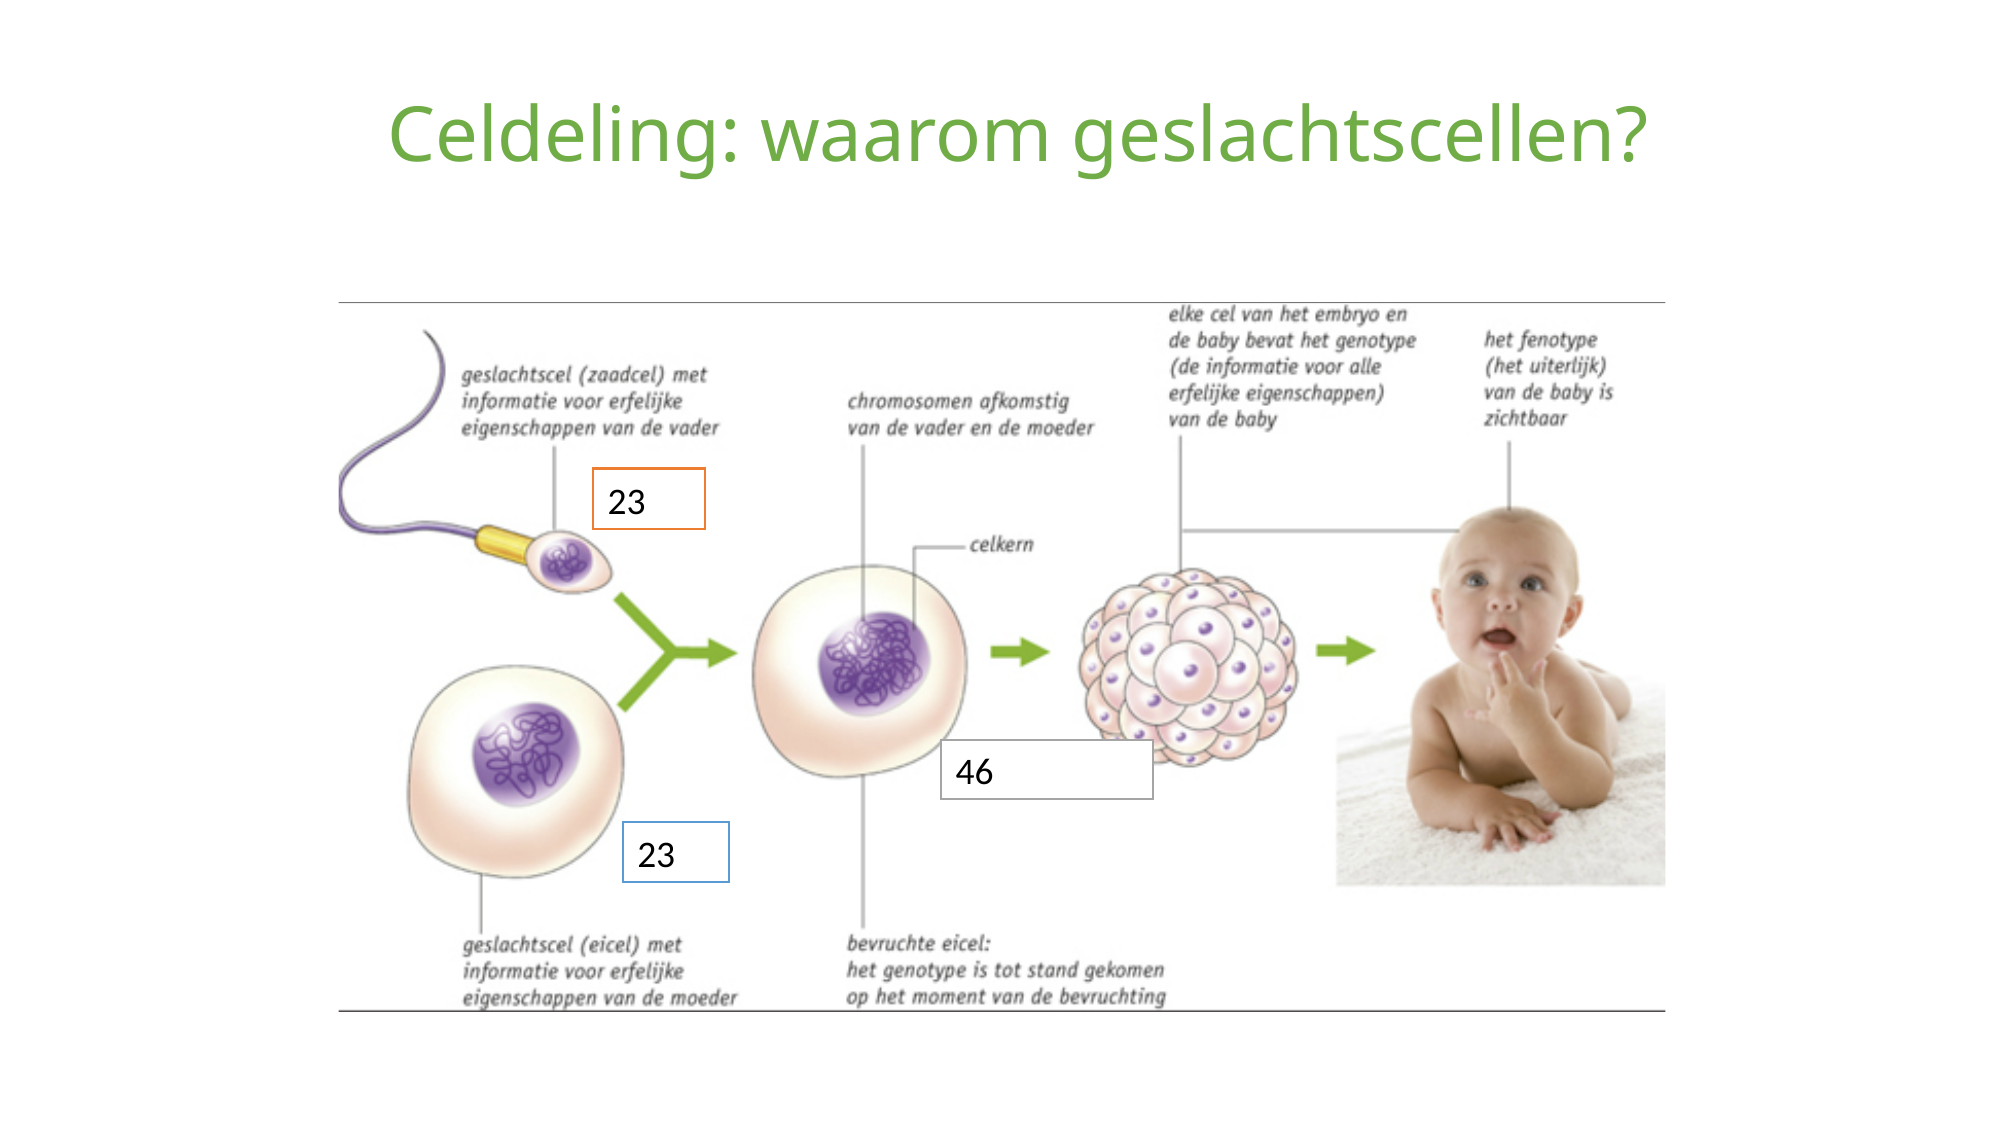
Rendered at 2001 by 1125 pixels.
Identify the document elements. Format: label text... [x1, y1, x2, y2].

text_box Celdeling: waarom geslachtscellen? [342, 37, 1693, 225]
picture [338, 302, 1666, 1012]
